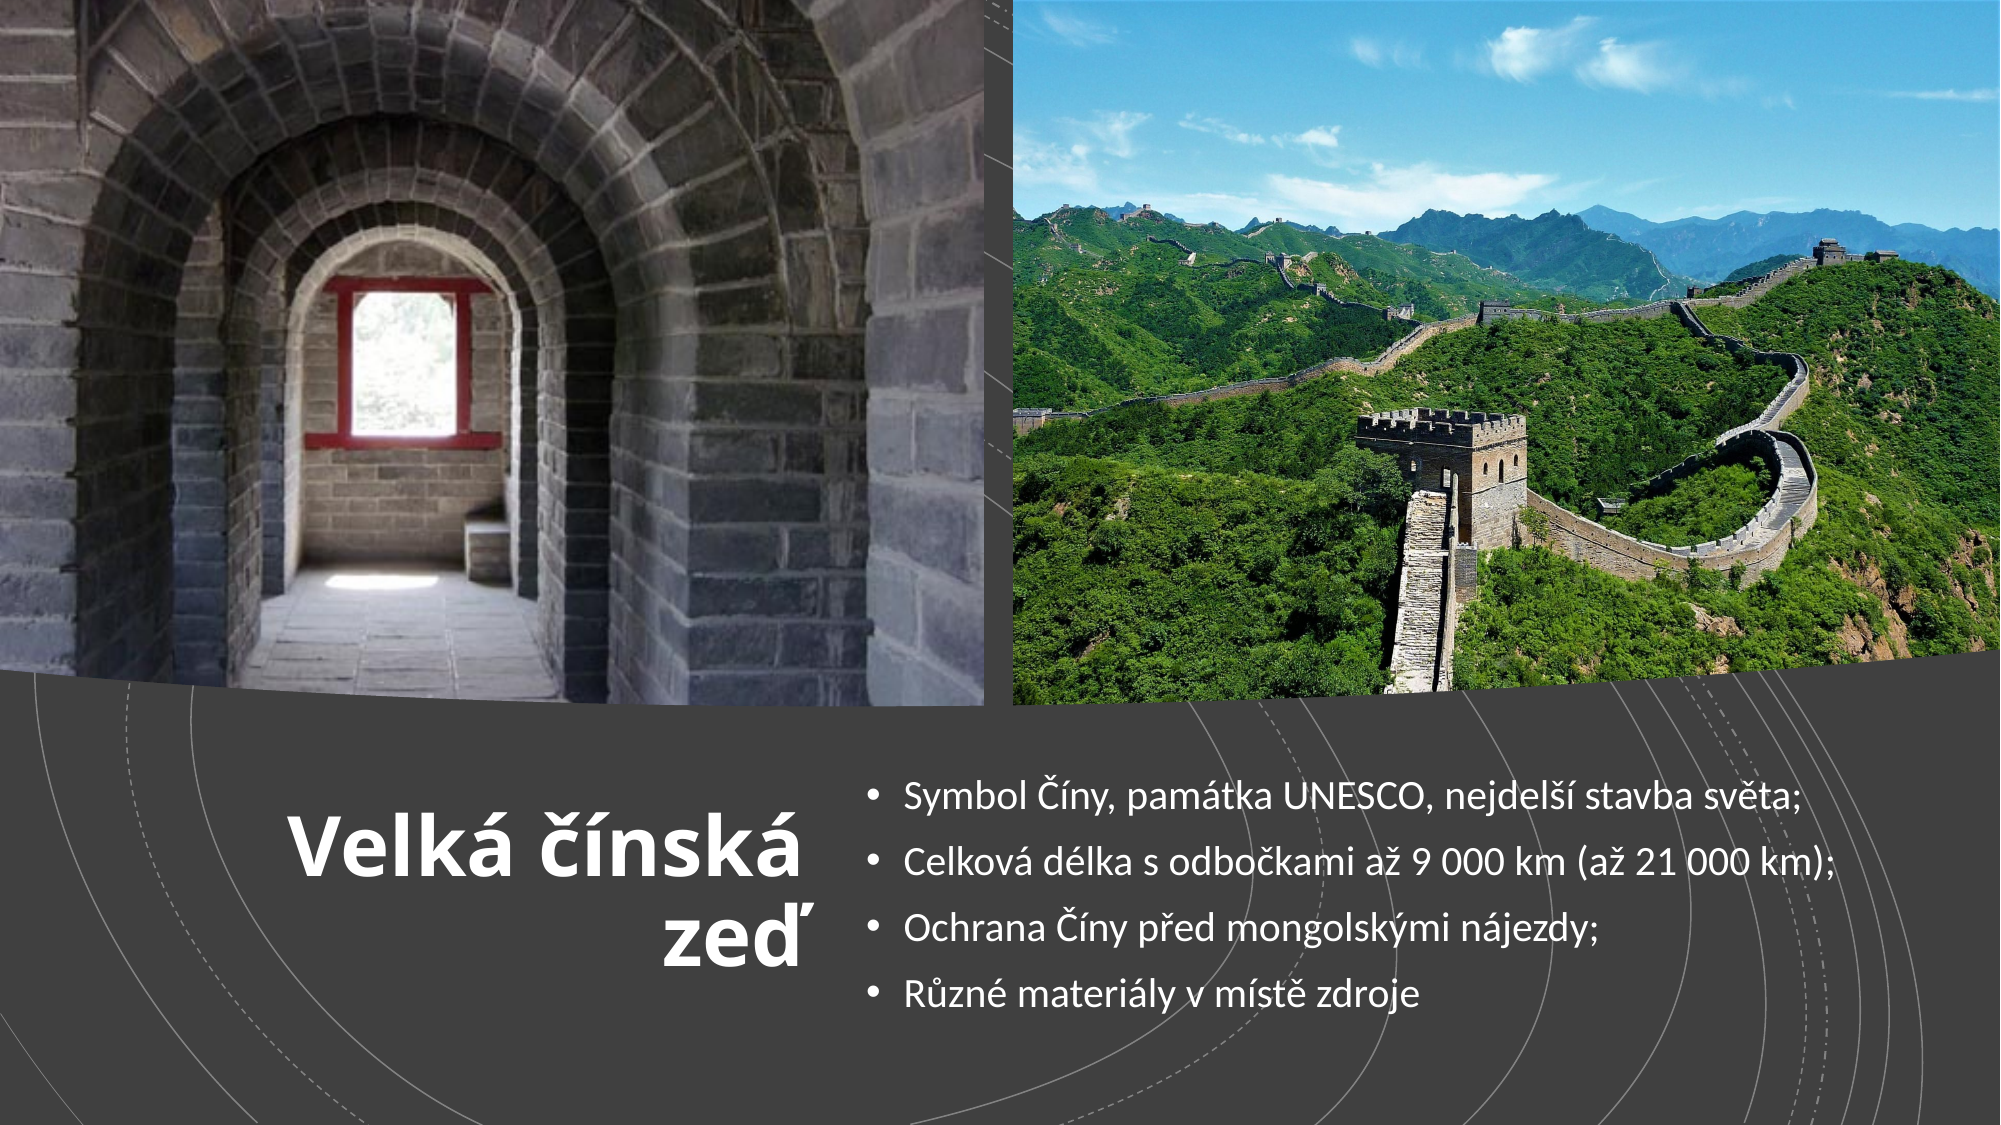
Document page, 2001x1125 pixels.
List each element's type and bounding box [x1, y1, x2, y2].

picture [1013, 0, 2000, 706]
picture [0, 0, 984, 707]
text_box [0, 0, 1999, 1125]
